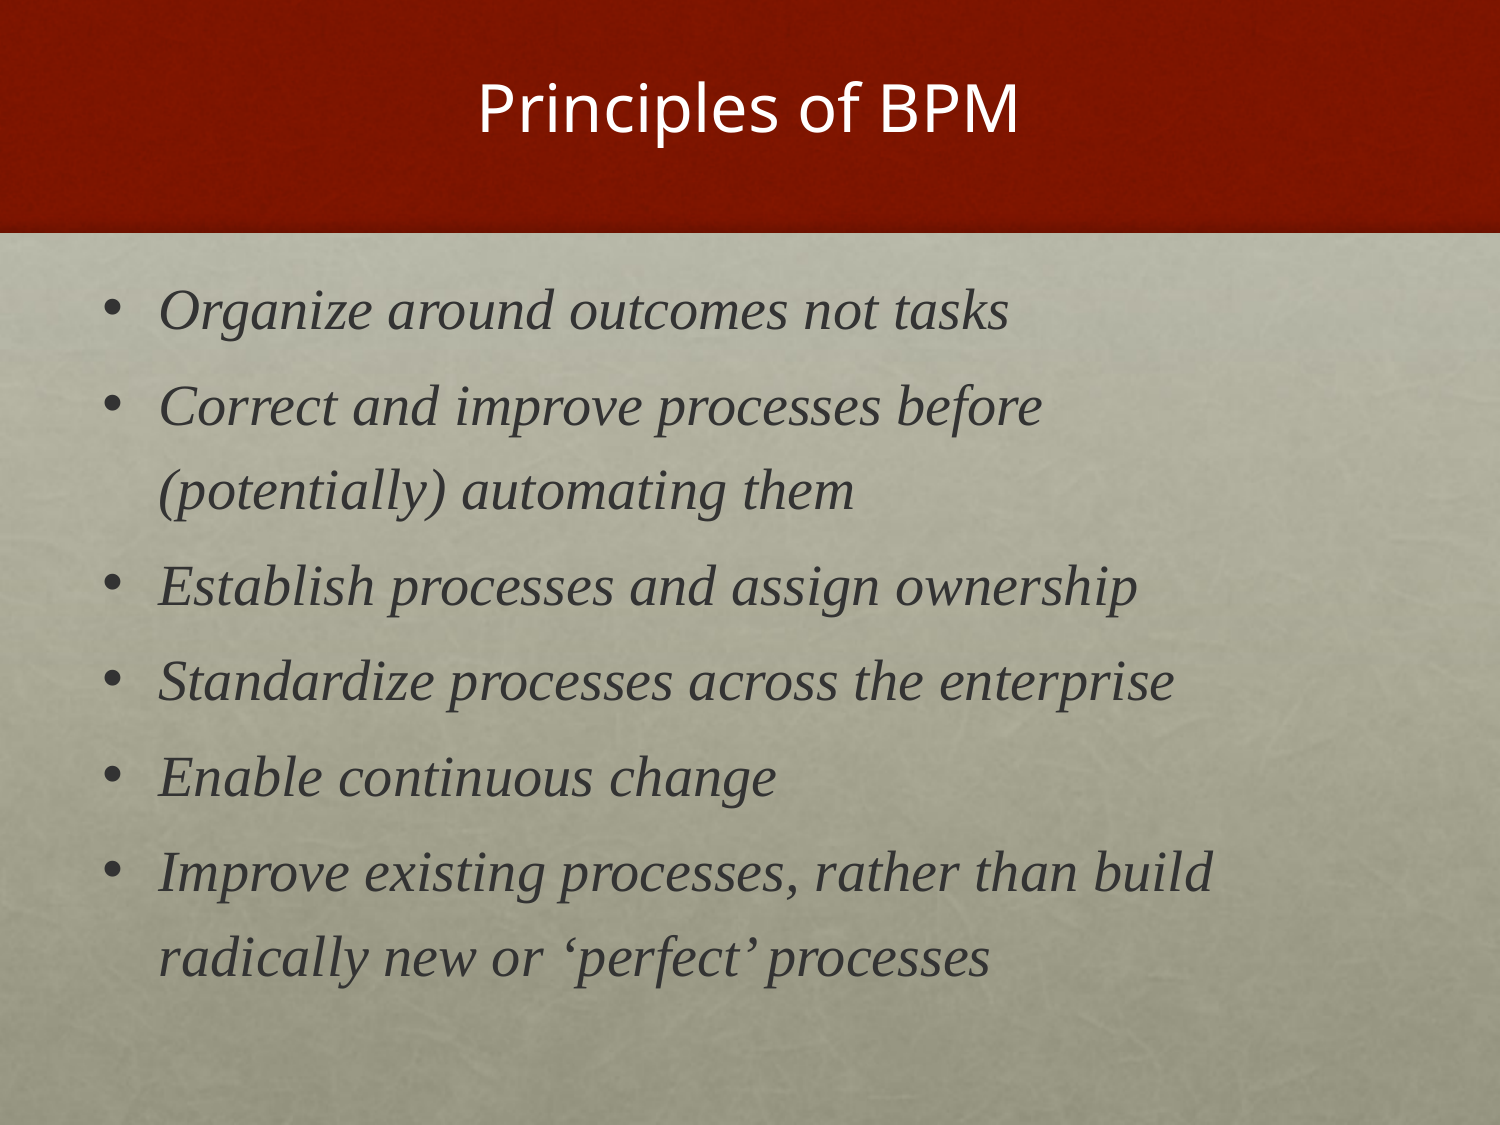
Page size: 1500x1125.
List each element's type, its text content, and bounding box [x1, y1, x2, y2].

title Principles of BPM [75, 12, 1425, 200]
picture [0, 214, 1500, 1125]
text_box Organize around outcomes not tasks Correct and improve processes before (potentially) automating them Establish processes and assign ownership Standardize processes across the enterprise Enable continuous change Improve existing processes, rather than build radically new or ‘perfect’ processes [87, 249, 1250, 988]
